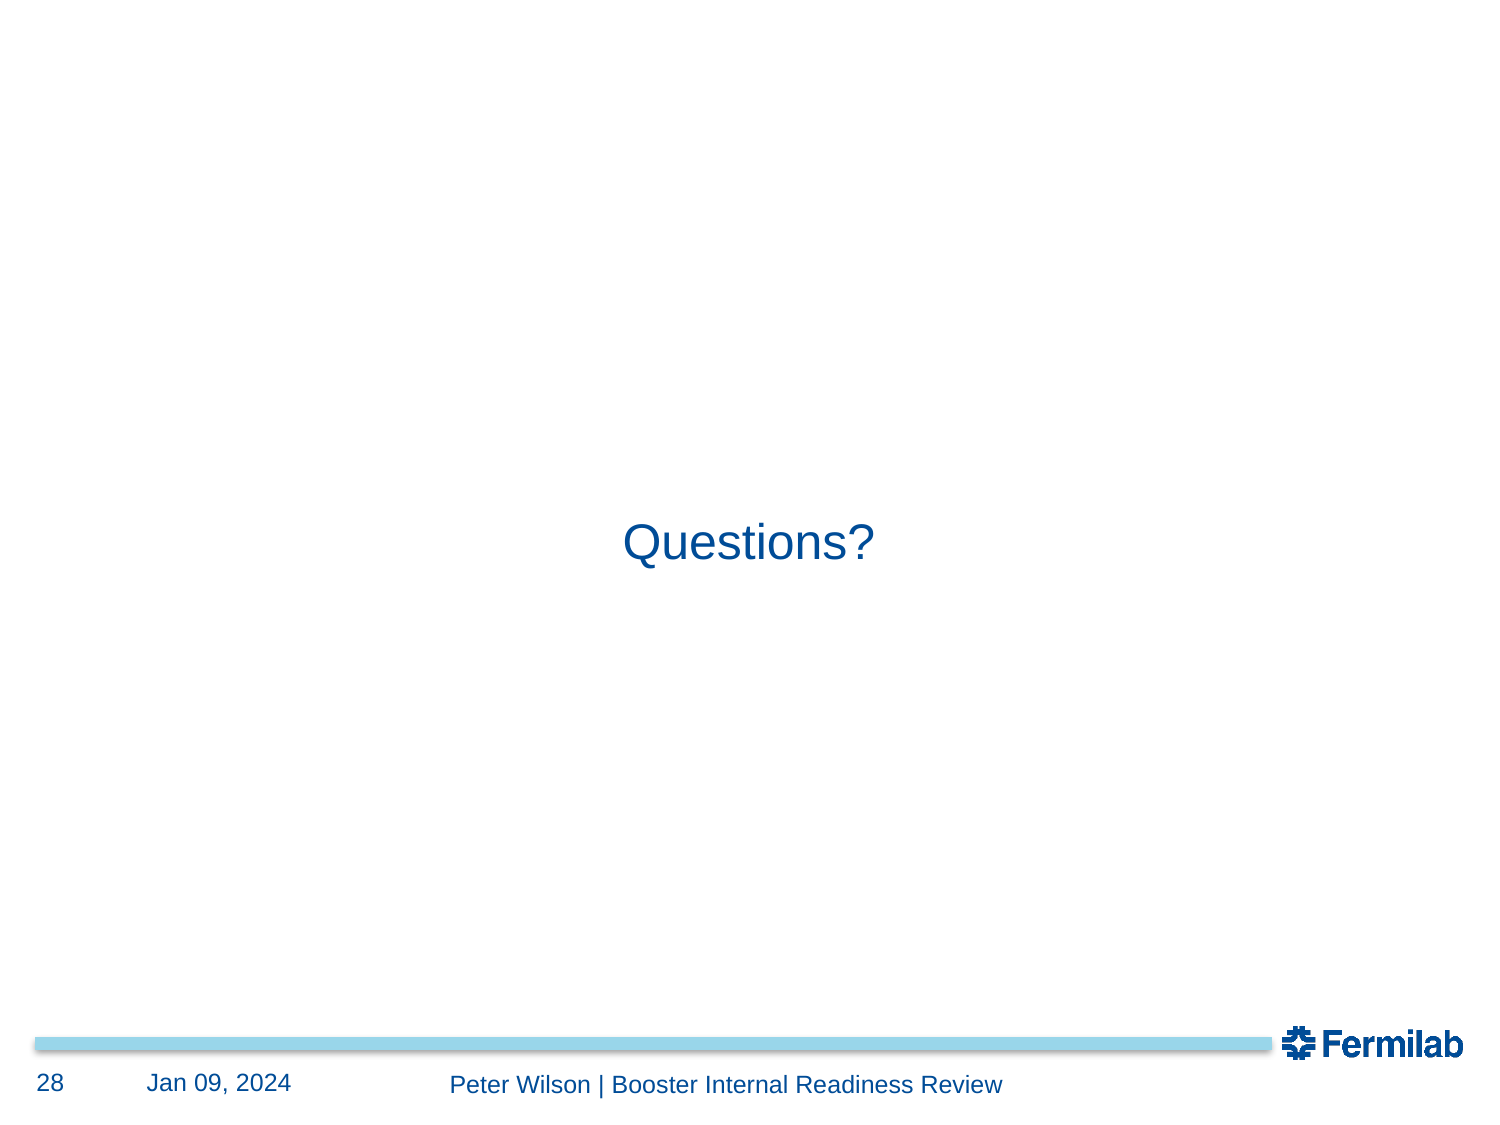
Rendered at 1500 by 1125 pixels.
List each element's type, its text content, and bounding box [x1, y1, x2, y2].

slide_number 28 [36, 1066, 105, 1106]
footer Peter Wilson | Booster Internal Readiness Review [449, 1069, 1277, 1109]
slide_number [146, 1066, 297, 1107]
list Questions? [37, 159, 1461, 990]
picture [1282, 1026, 1463, 1060]
